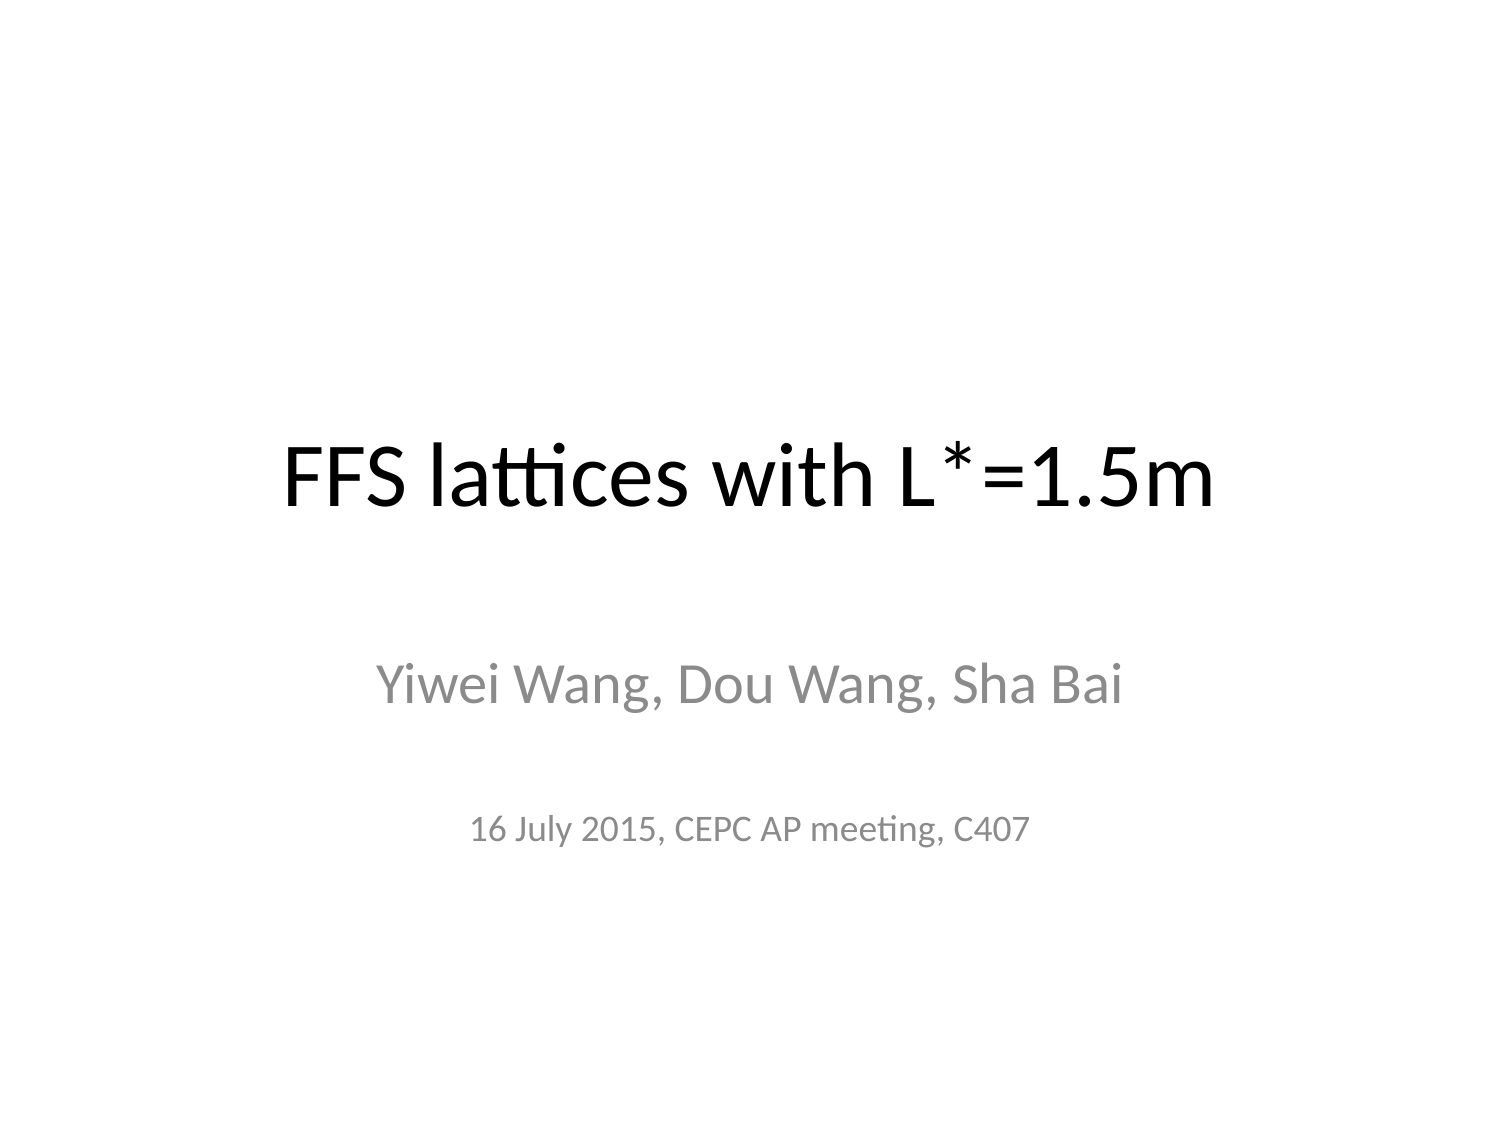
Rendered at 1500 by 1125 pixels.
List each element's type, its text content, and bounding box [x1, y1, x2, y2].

title FFS lattices with L*=1.5m [112, 349, 1388, 591]
subtitle Yiwei Wang, Dou Wang, Sha Bai 16 July 2015, CEPC AP meeting, C407 [225, 637, 1275, 925]
